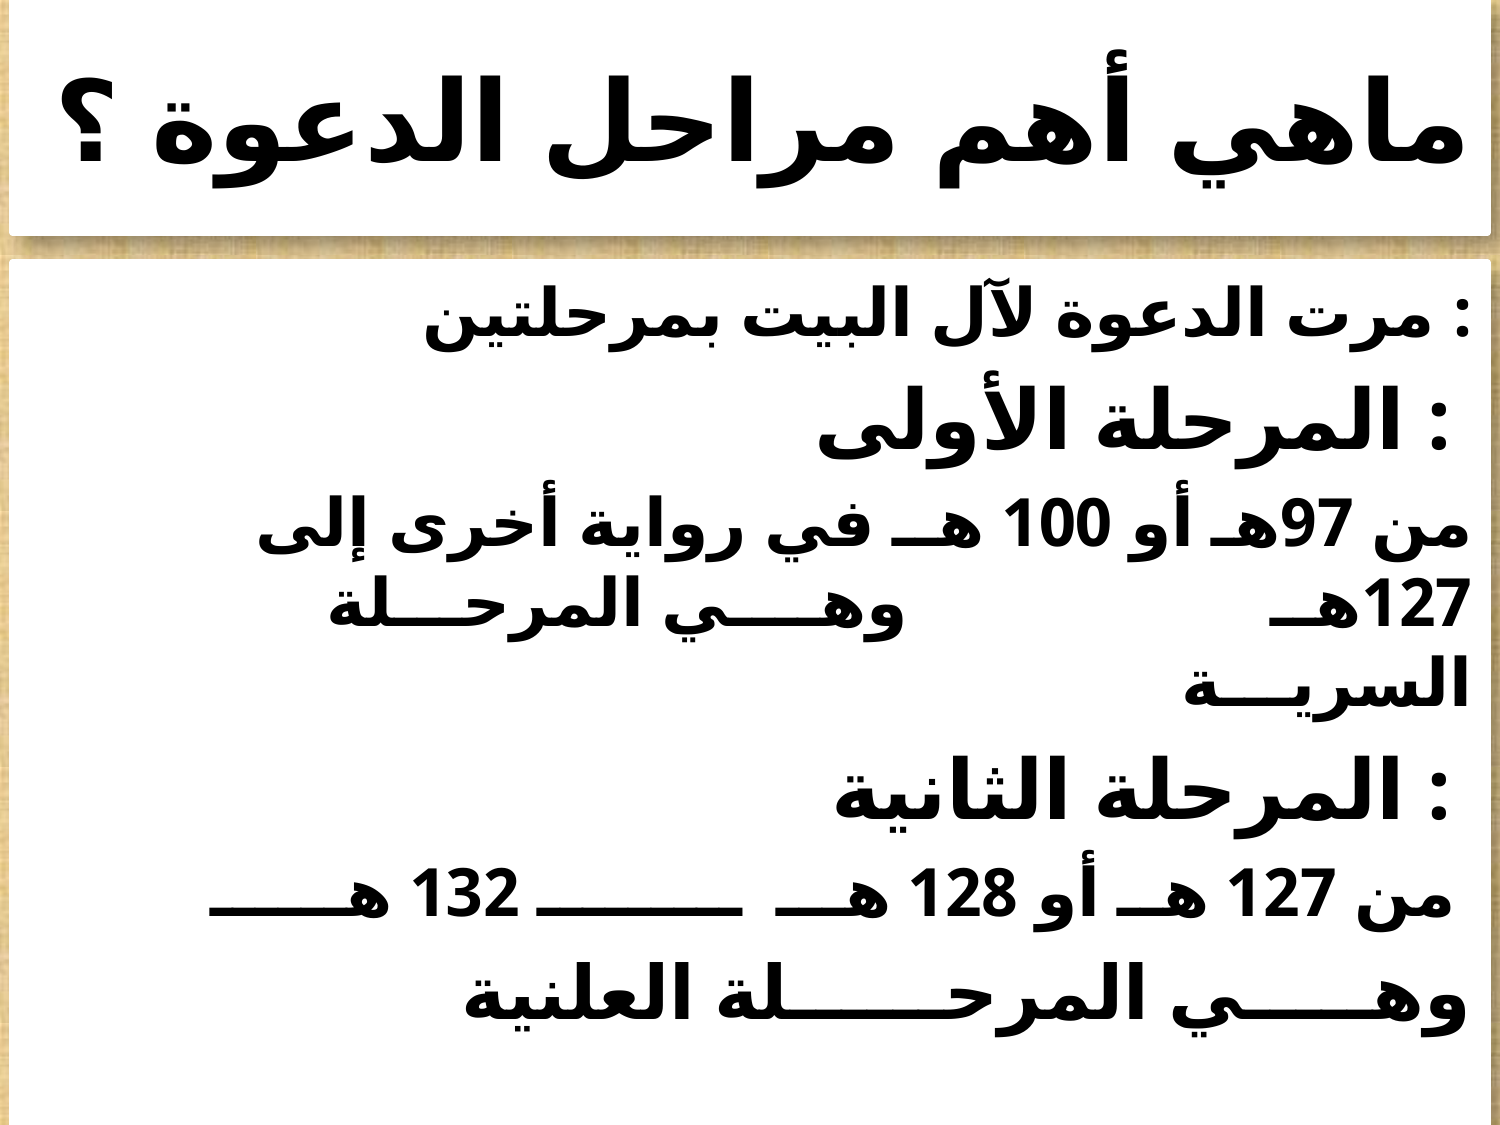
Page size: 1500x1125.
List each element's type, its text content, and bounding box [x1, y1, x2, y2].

title ماهي أهم مراحل الدعوة ؟ [9, 0, 1491, 236]
picture [0, 0, 1500, 1125]
list مرت الدعوة لآل البيت بمرحلتين : المرحلة الأولى : من 97هـ أو 100 هــ في رواية أخرى إلى 127هــ وهــــي المرحـــلة السريـــة المرحلة الثانية : من 127 هــ أو 128 هـــ ـــــــــ 132 هــــــ وهـــــي المرحــــــلة العلنية [9, 259, 1491, 1125]
